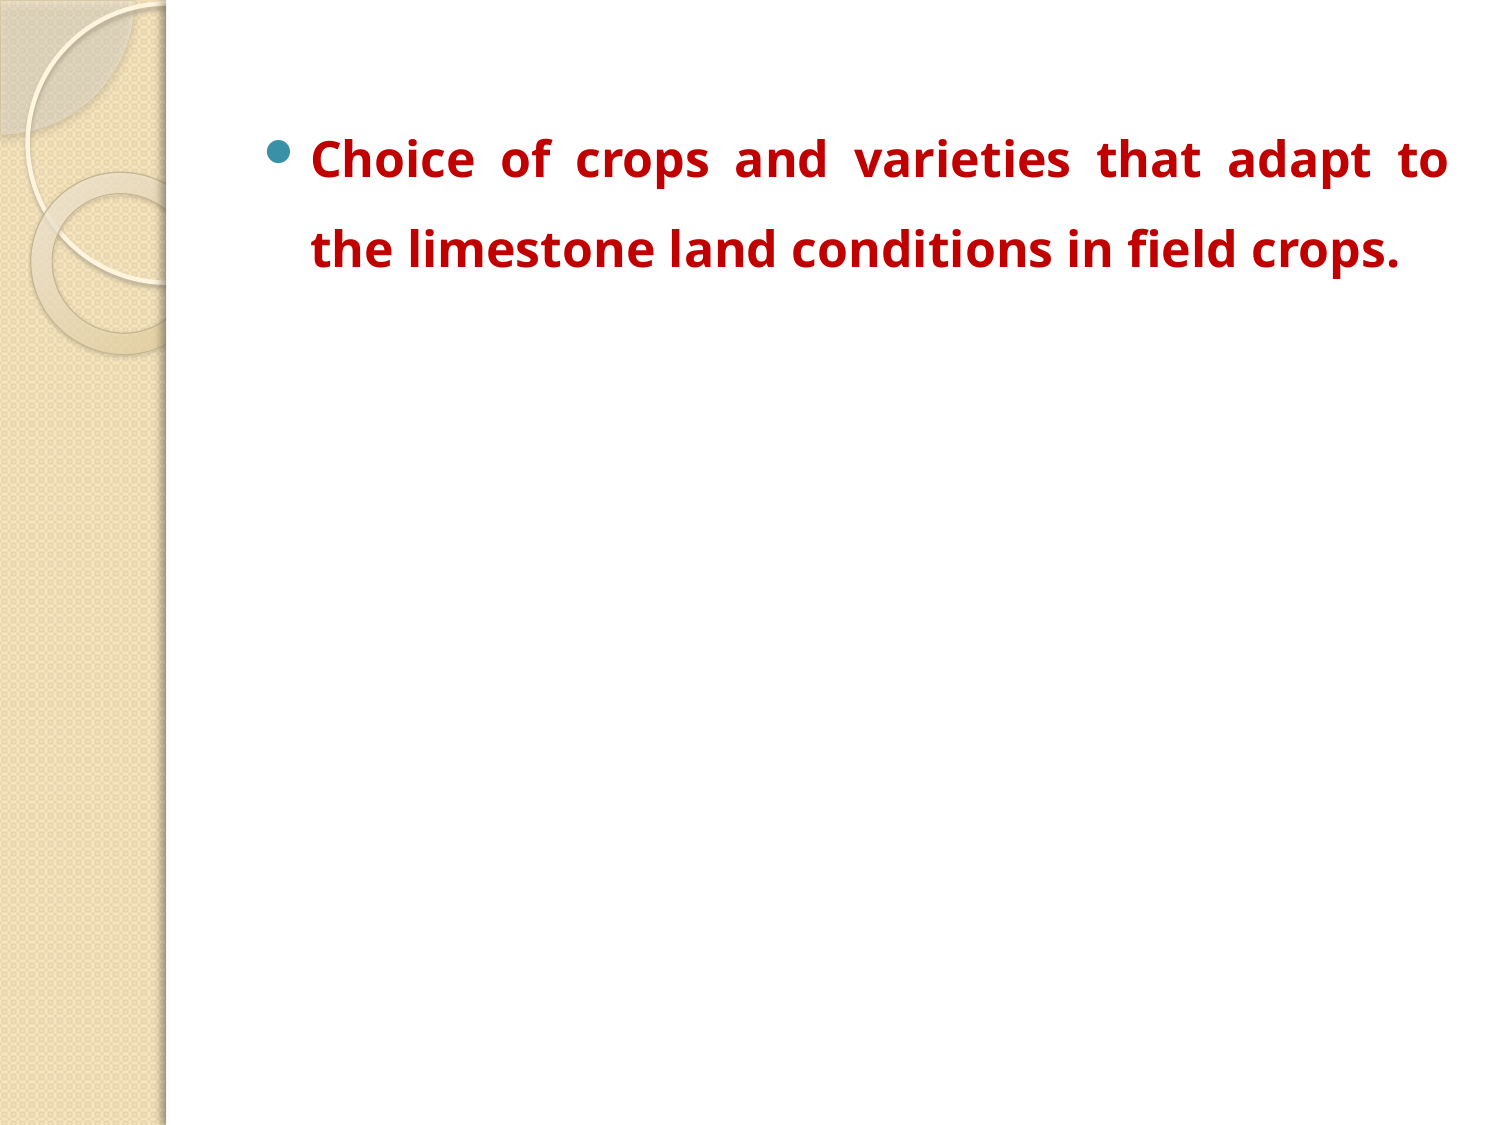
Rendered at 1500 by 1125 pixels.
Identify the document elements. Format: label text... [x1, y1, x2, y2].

list Choice of crops and varieties that adapt to the limestone land conditions in field crops. [235, 90, 1466, 1025]
